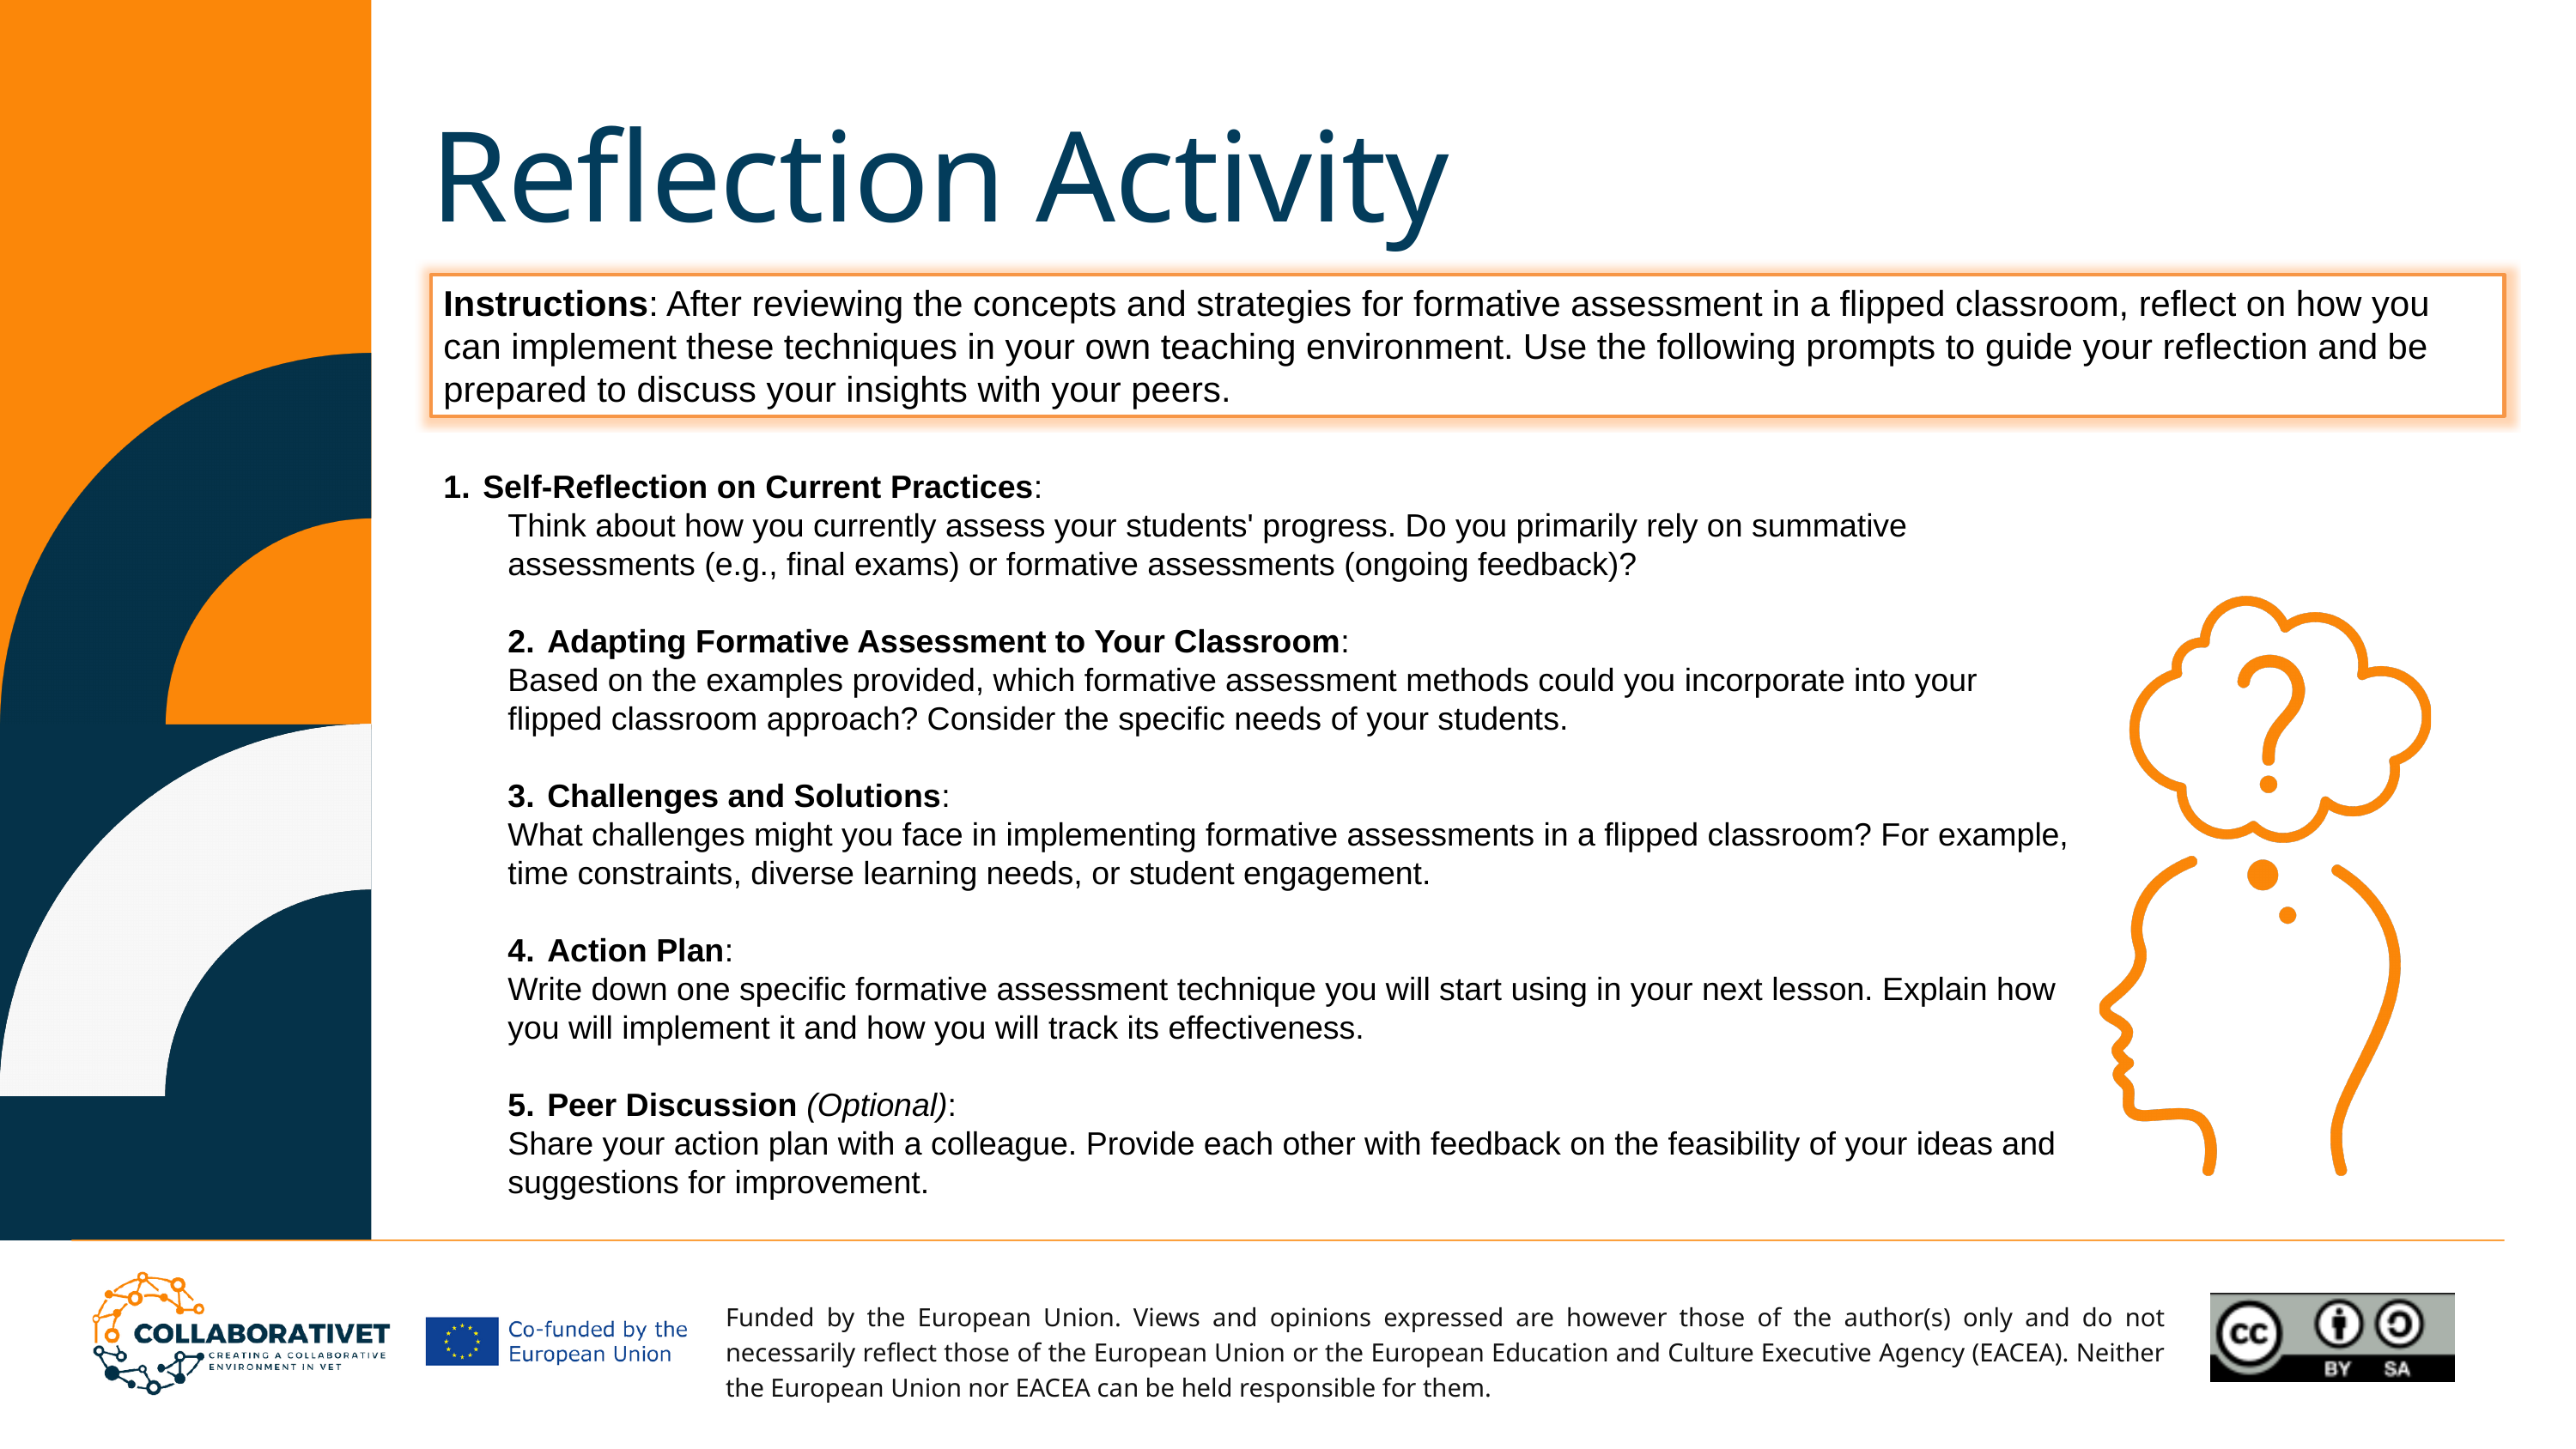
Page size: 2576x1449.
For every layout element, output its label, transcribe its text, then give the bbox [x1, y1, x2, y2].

text_box [0, 724, 372, 1096]
text_box Funded by the European Union. Views and opinions expressed are however those of the author(s) only and do not necessarily reflect those of the European Union or the European Education and Culture Executive Agency (EACEA). Neither the European Union nor EACEA can be held responsible for them. [725, 1296, 2166, 1402]
text_box [0, 353, 372, 724]
picture [2210, 1293, 2455, 1382]
text_box [0, 0, 372, 353]
text_box Self-Reflection on Current Practices: Think about how you currently assess your students' progress. Do you primarily rely on summative assessments (e.g., final exams) or formative assessments (ongoing feedback)? Adapting Formative Assessment to Your Classroom: Based on the examples provided, which formative assessment methods could you incorporate into your flipped classroom approach? Consider the specific needs of your students. Challenges and Solutions: What challenges might you face in implementing formative assessments in a flipped classroom? For example, time constraints, diverse learning needs, or student engagement. Action Plan: Write down one specific formative assessment technique you will start using in your next lesson. Explain how you will implement it and how you will track its effectiveness. Peer Discussion (Optional): Share your action plan with a colleague. Provide each other with feedback on the feasibility of your ideas and suggestions for improvement. [430, 459, 2090, 1207]
text_box [78, 1179, 408, 1449]
text_box [2099, 596, 2432, 1176]
text_box Instructions: After reviewing the concepts and strategies for formative assessment in a flipped classroom, reflect on how you can implement these techniques in your own teaching environment. Use the following prompts to guide your reflection and be prepared to discuss your insights with your peers. [429, 273, 2506, 418]
text_box Reflection Activity [430, 108, 2300, 247]
text_box [409, 1300, 712, 1382]
text_box [0, 1096, 372, 1240]
